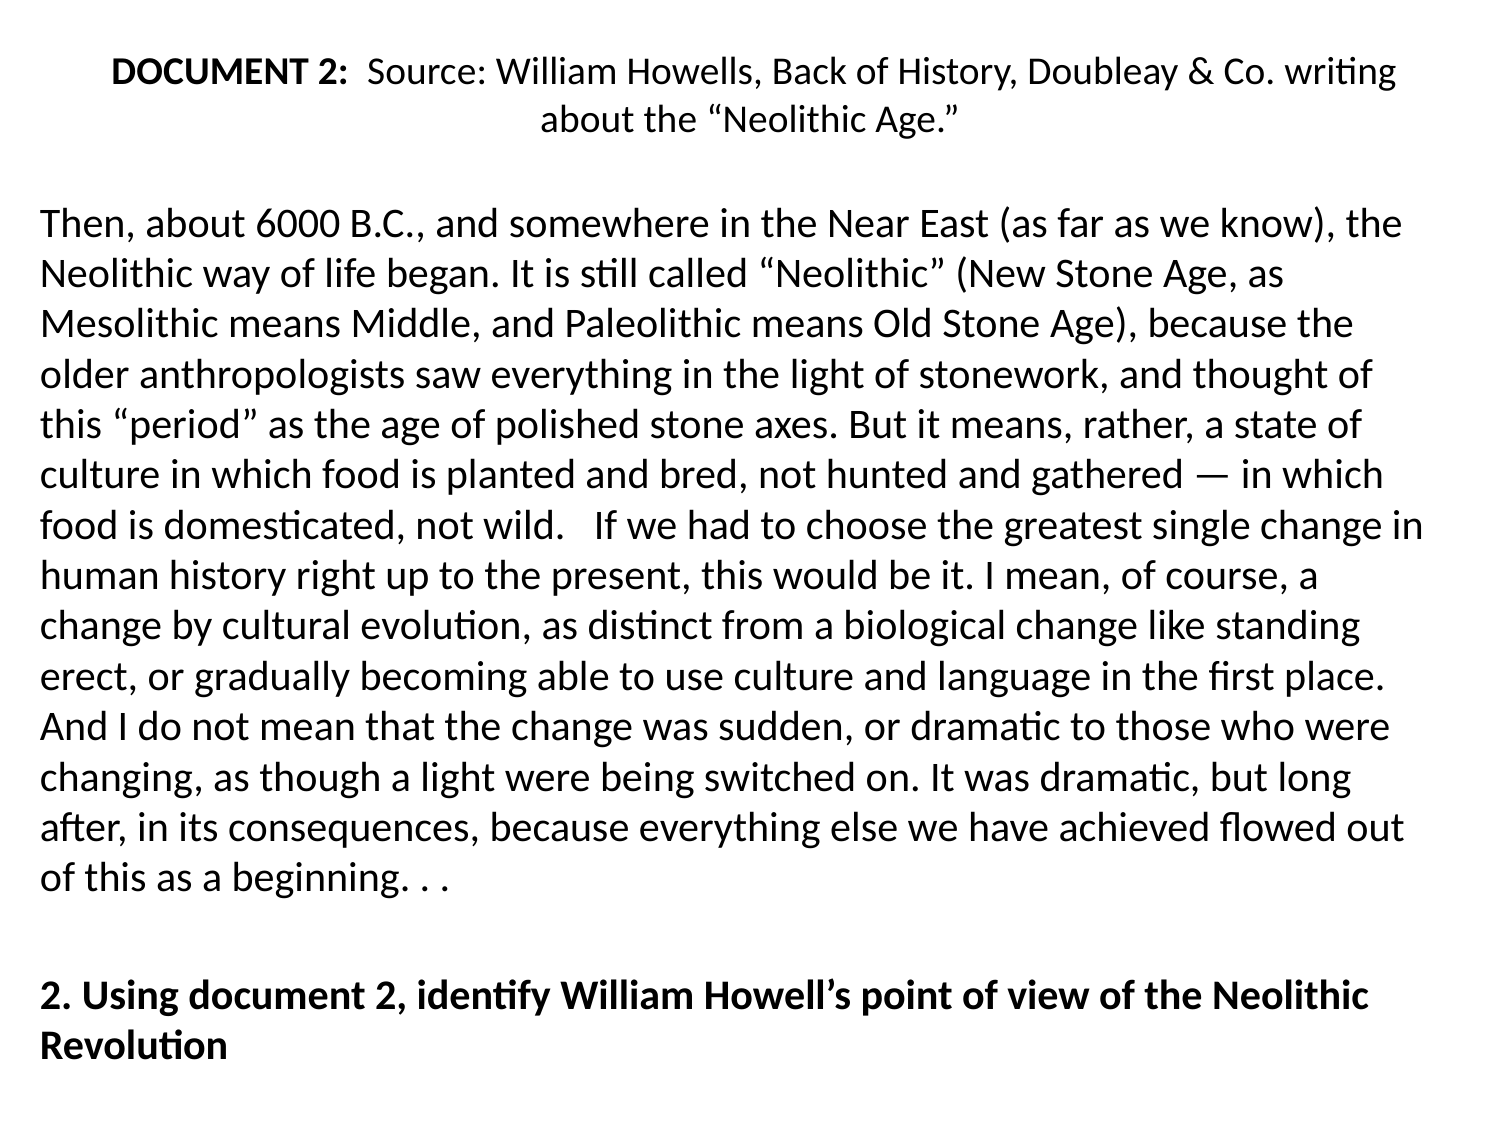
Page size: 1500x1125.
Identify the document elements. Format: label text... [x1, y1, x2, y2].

title DOCUMENT 2: Source: William Howells, Back of History, Doubleay & Co. writing about the “Neolithic Age.” [75, 37, 1425, 187]
list Then, about 6000 B.C., and somewhere in the Near East (as far as we know), the Neolithic way of life began. It is still called “Neolithic” (New Stone Age, as Mesolithic means Middle, and Paleolithic means Old Stone Age), because the older anthropologists saw everything in the light of stonework, and thought of this “period” as the age of polished stone axes. But it means, rather, a state of culture in which food is planted and bred, not hunted and gathered — in which food is domesticated, not wild. If we had to choose the greatest single change in human history right up to the present, this would be it. I mean, of course, a change by cultural evolution, as distinct from a biological change like standing erect, or gradually becoming able to use culture and language in the first place. And I do not mean that the change was sudden, or dramatic to those who were changing, as though a light were being switched on. It was dramatic, but long after, in its consequences, because everything else we have achieved flowed out of this as a beginning. . . 2. Using document 2, identify William Howell’s point of view of the Neolithic Revolution [24, 187, 1450, 1088]
